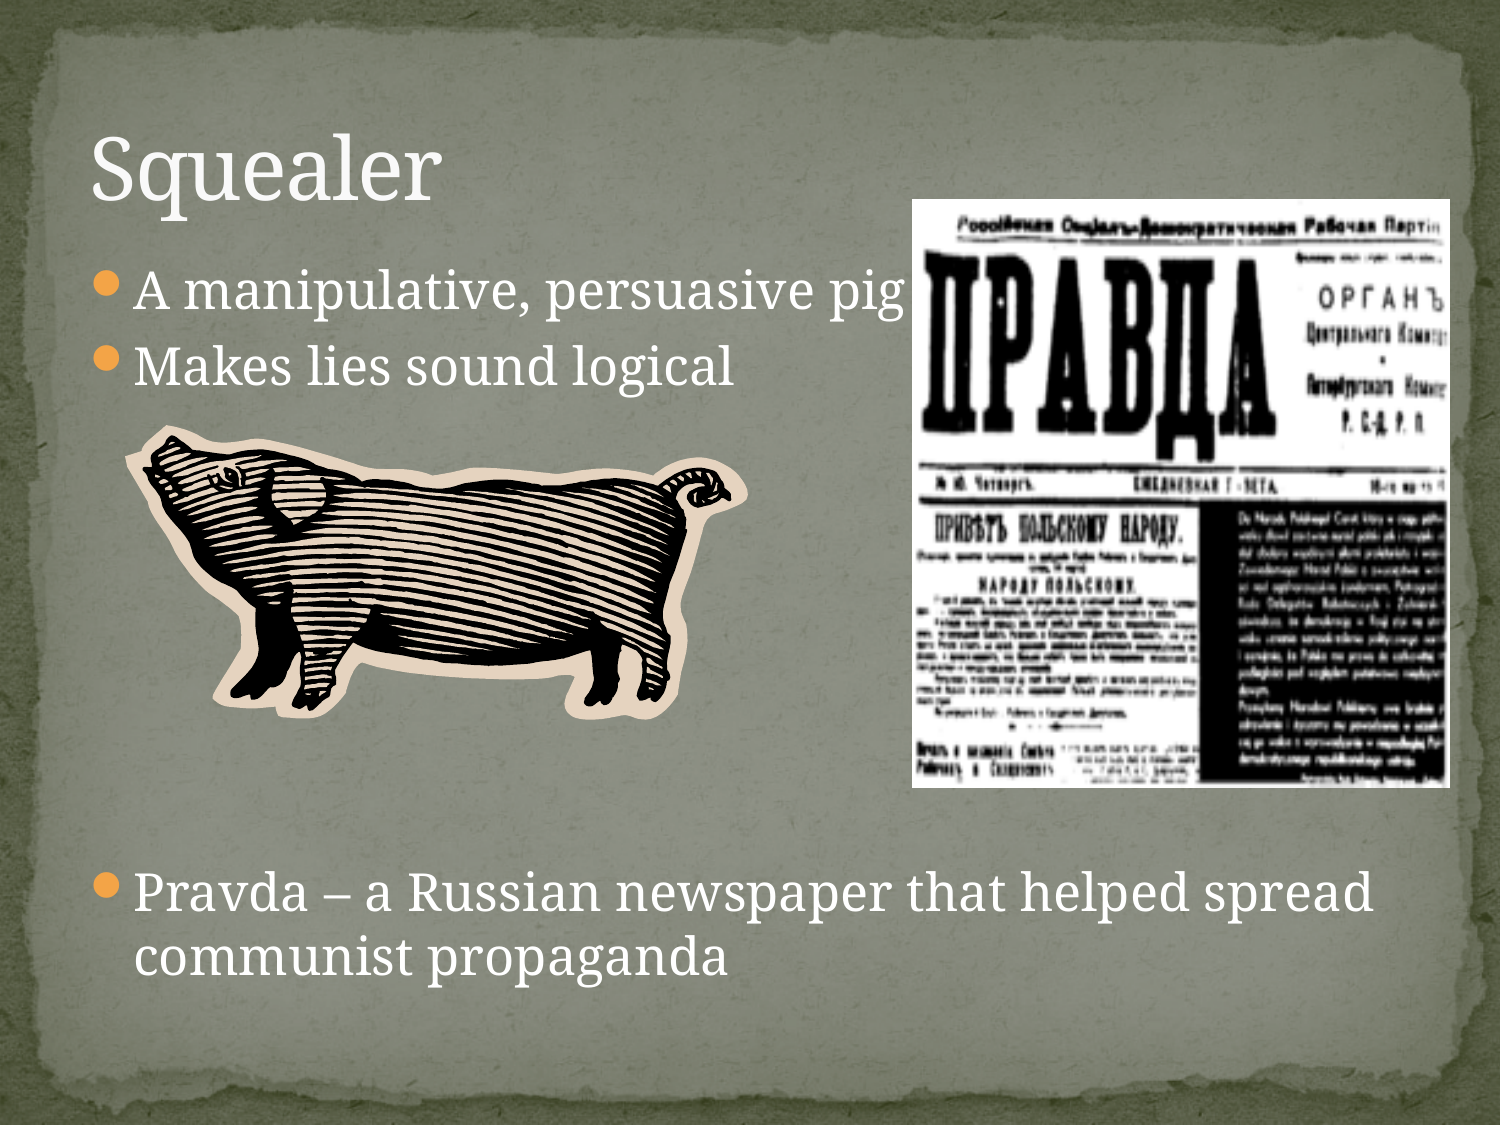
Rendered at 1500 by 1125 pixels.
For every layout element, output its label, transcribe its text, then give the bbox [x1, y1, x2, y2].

picture [126, 426, 750, 723]
list A manipulative, persuasive pig Makes lies sound logical Pravda – a Russian newspaper that helped spread communist propaganda [75, 249, 1425, 1000]
picture [912, 199, 1451, 788]
title Squealer [74, 24, 1425, 225]
